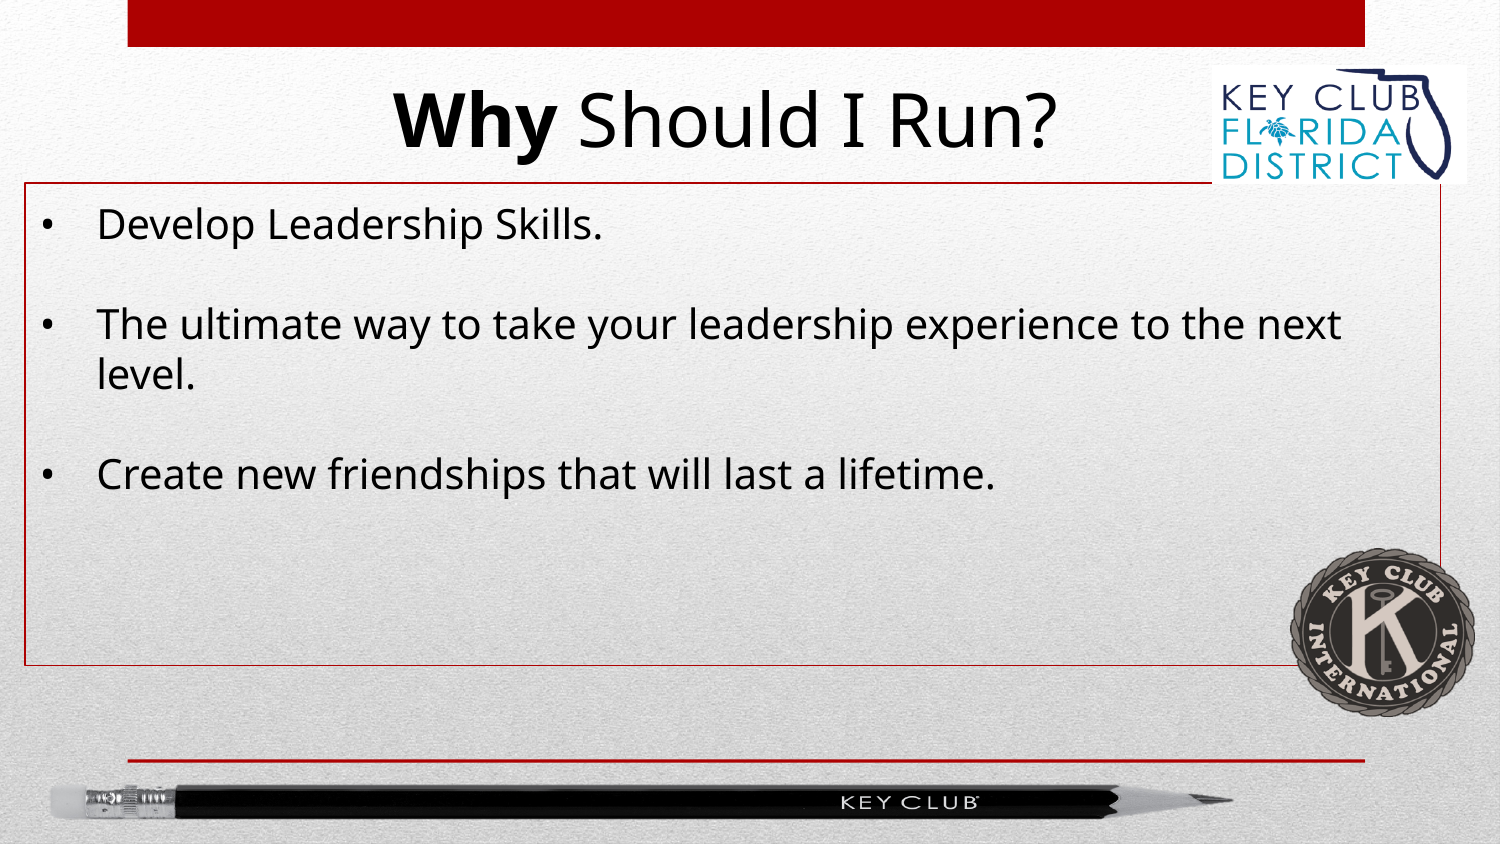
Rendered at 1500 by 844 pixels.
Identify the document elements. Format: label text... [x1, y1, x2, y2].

text_box Develop Leadership Skills. The ultimate way to take your leadership experience to the next level. Create new friendships that will last a lifetime. [24, 183, 1441, 666]
picture [0, 0, 1500, 844]
text_box Why Should I Run? [282, 65, 1170, 354]
